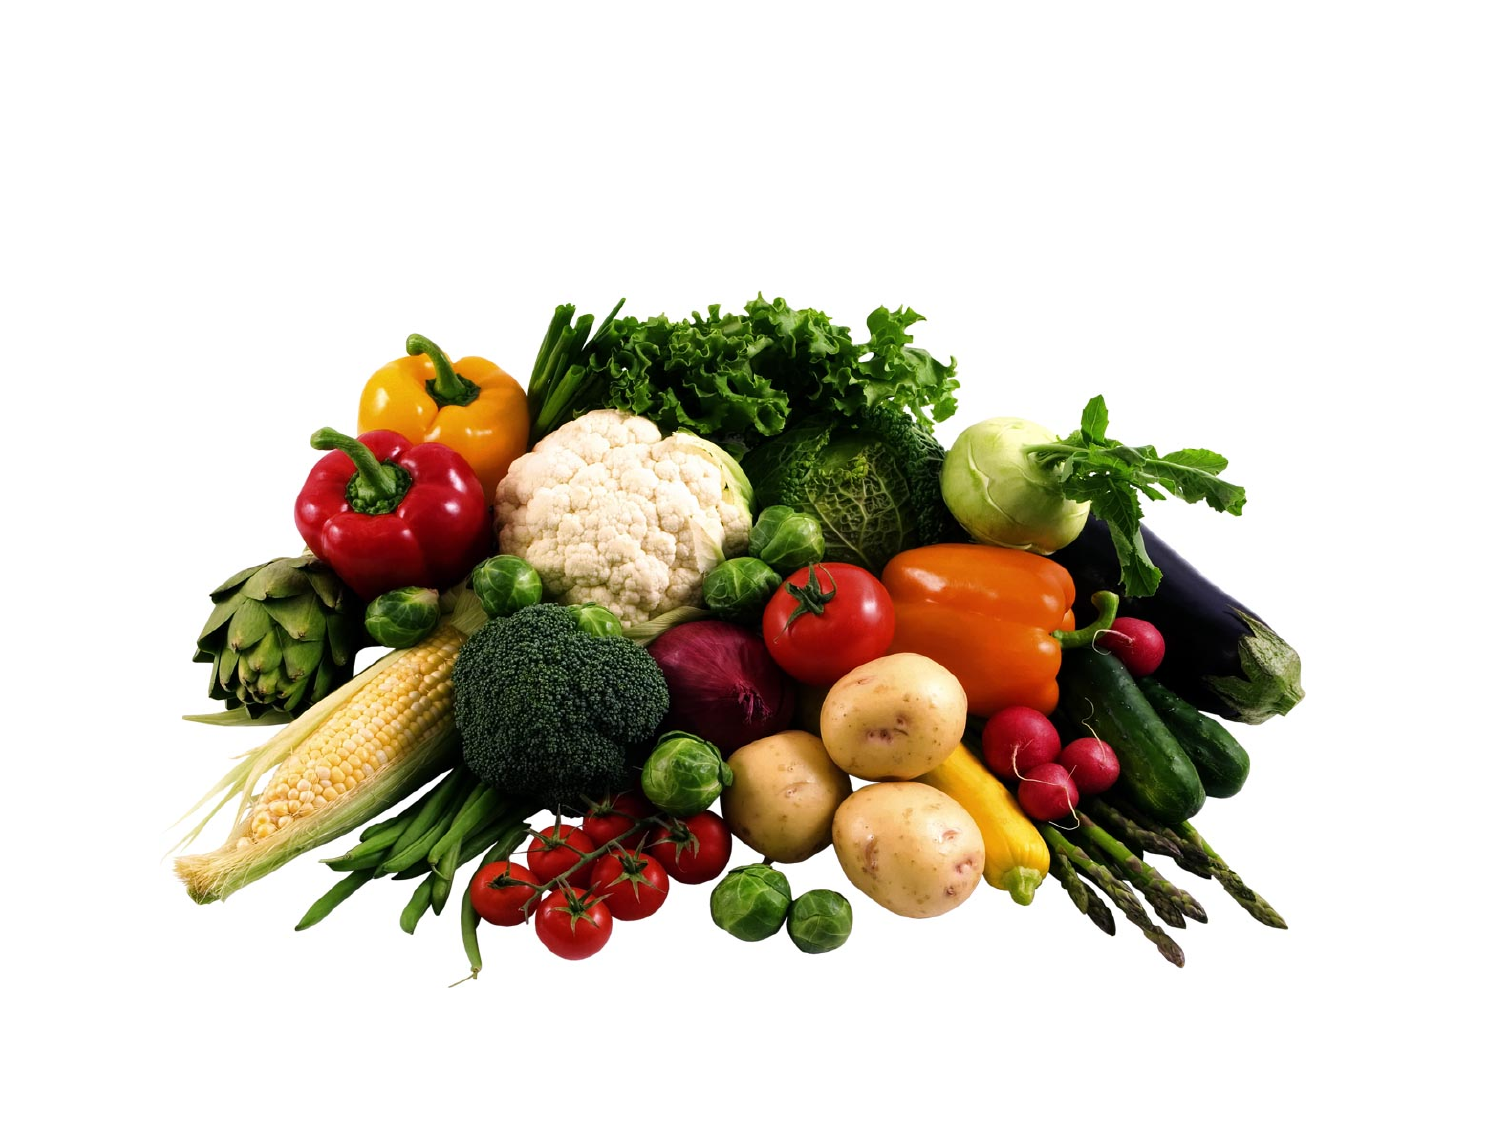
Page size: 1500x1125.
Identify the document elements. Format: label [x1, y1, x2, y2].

picture [159, 290, 1306, 988]
